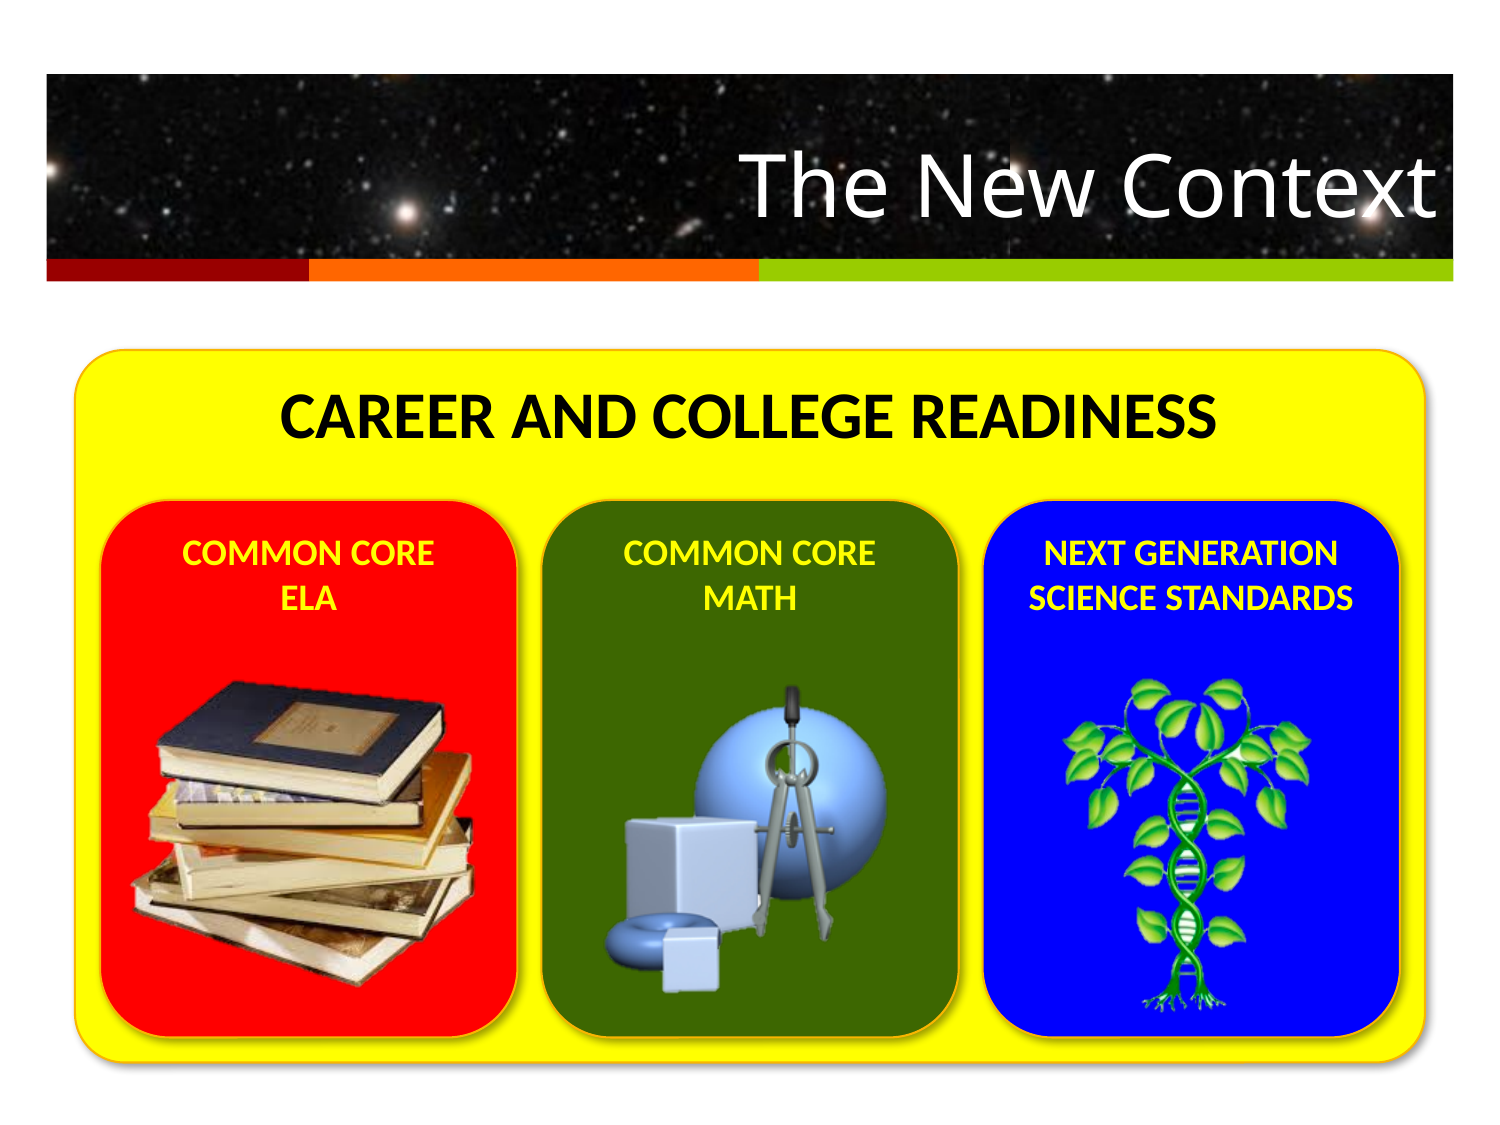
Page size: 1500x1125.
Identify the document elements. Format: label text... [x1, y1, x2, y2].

picture [574, 636, 932, 1013]
picture [1049, 661, 1326, 1033]
text_box CAREER AND COLLEGE READINESS [73, 348, 1426, 1064]
text_box NEXT GENERATION SCIENCE STANDARDS [981, 498, 1402, 1039]
picture [46, 74, 1454, 103]
text_box COMMON CORE ELA [98, 498, 519, 1039]
picture [124, 674, 482, 991]
text_box COMMON CORE MATH [540, 498, 960, 1039]
title The New Context [46, 103, 1454, 263]
